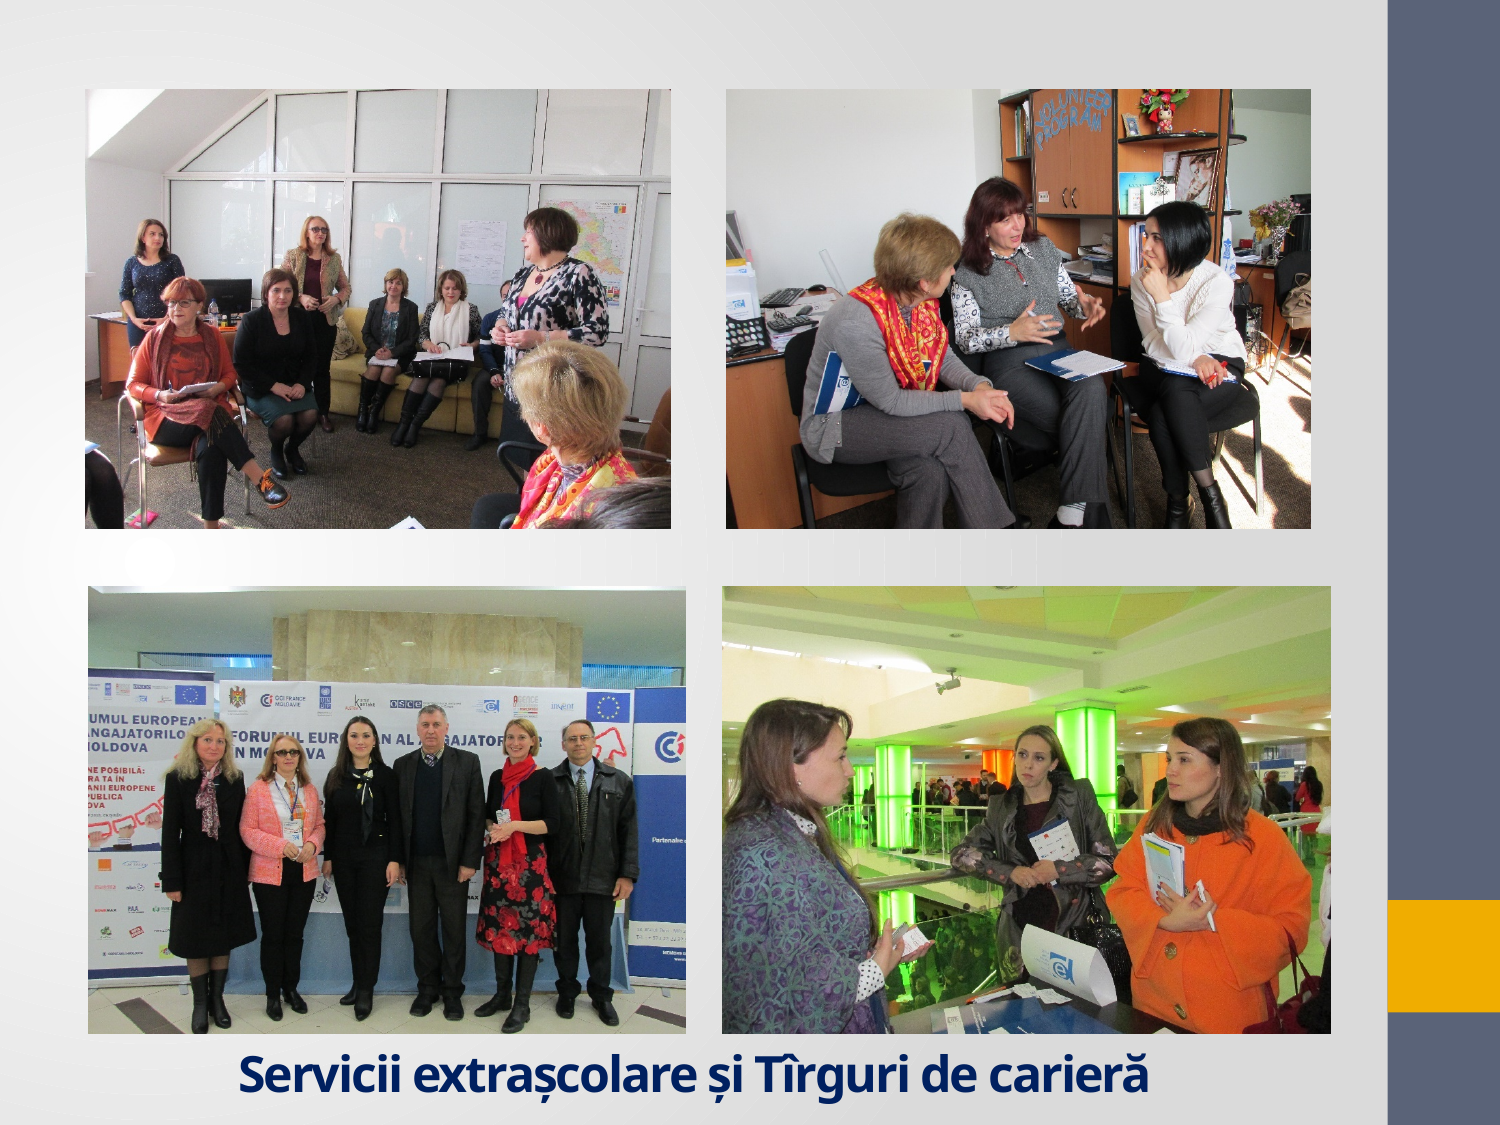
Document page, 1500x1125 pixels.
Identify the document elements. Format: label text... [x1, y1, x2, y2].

title Servicii extrașcolare și Tîrguri de carieră [69, 1026, 1320, 1119]
picture [725, 89, 1312, 529]
picture [721, 585, 1332, 1034]
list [85, 89, 671, 529]
picture [88, 585, 686, 1034]
